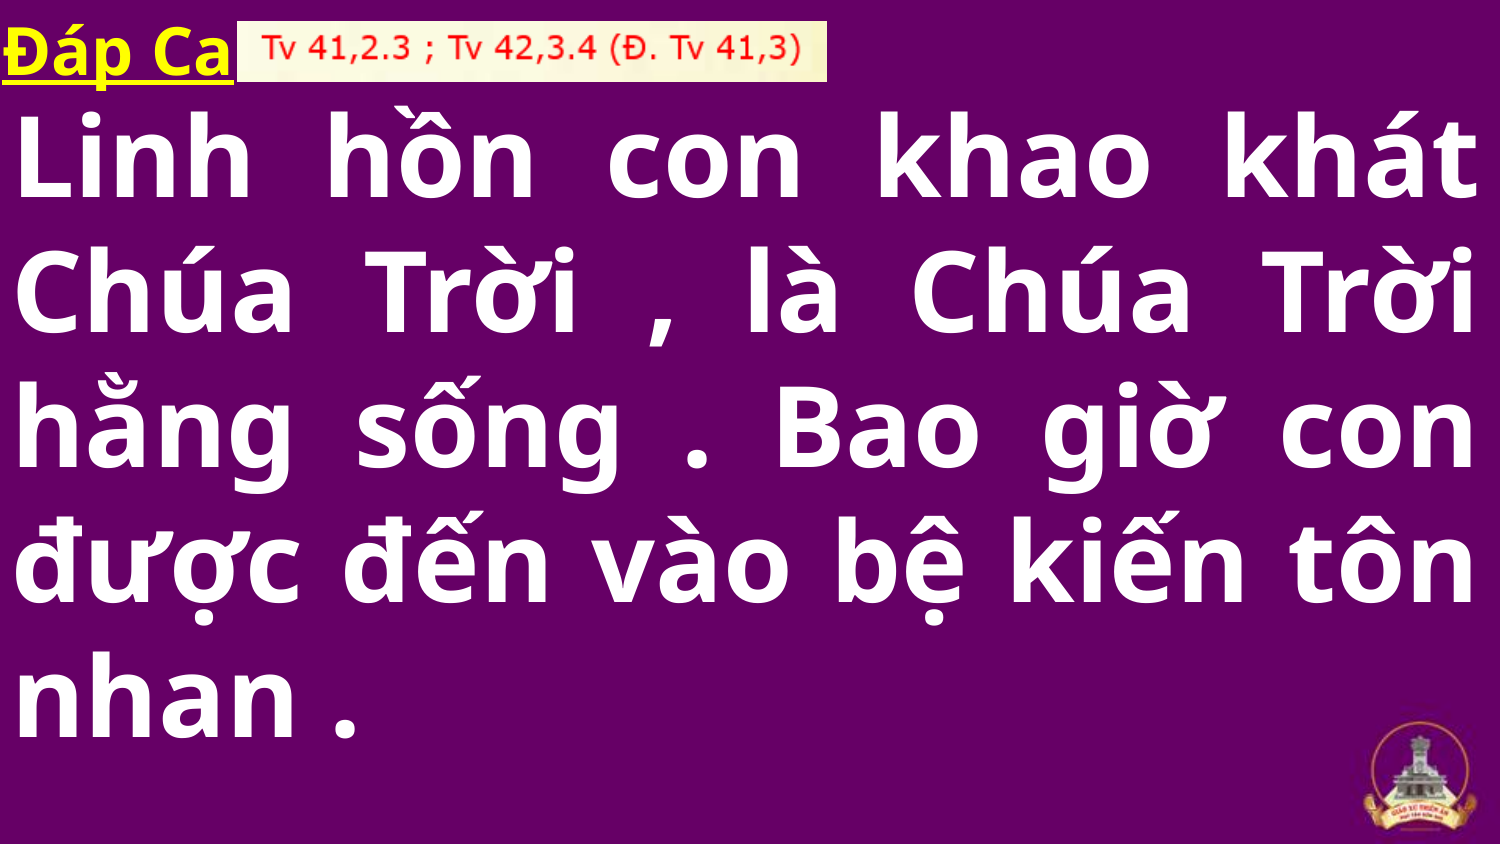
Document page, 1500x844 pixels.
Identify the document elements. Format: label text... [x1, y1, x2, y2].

picture [0, 0, 1500, 844]
text_box Đáp Ca [0, 1, 249, 96]
title Linh hồn con khao khát Chúa Trời , là Chúa Trời hằng sống . Bao giờ con được đến vào bệ kiến tôn nhan . [0, 1, 1496, 844]
picture [237, 21, 828, 82]
